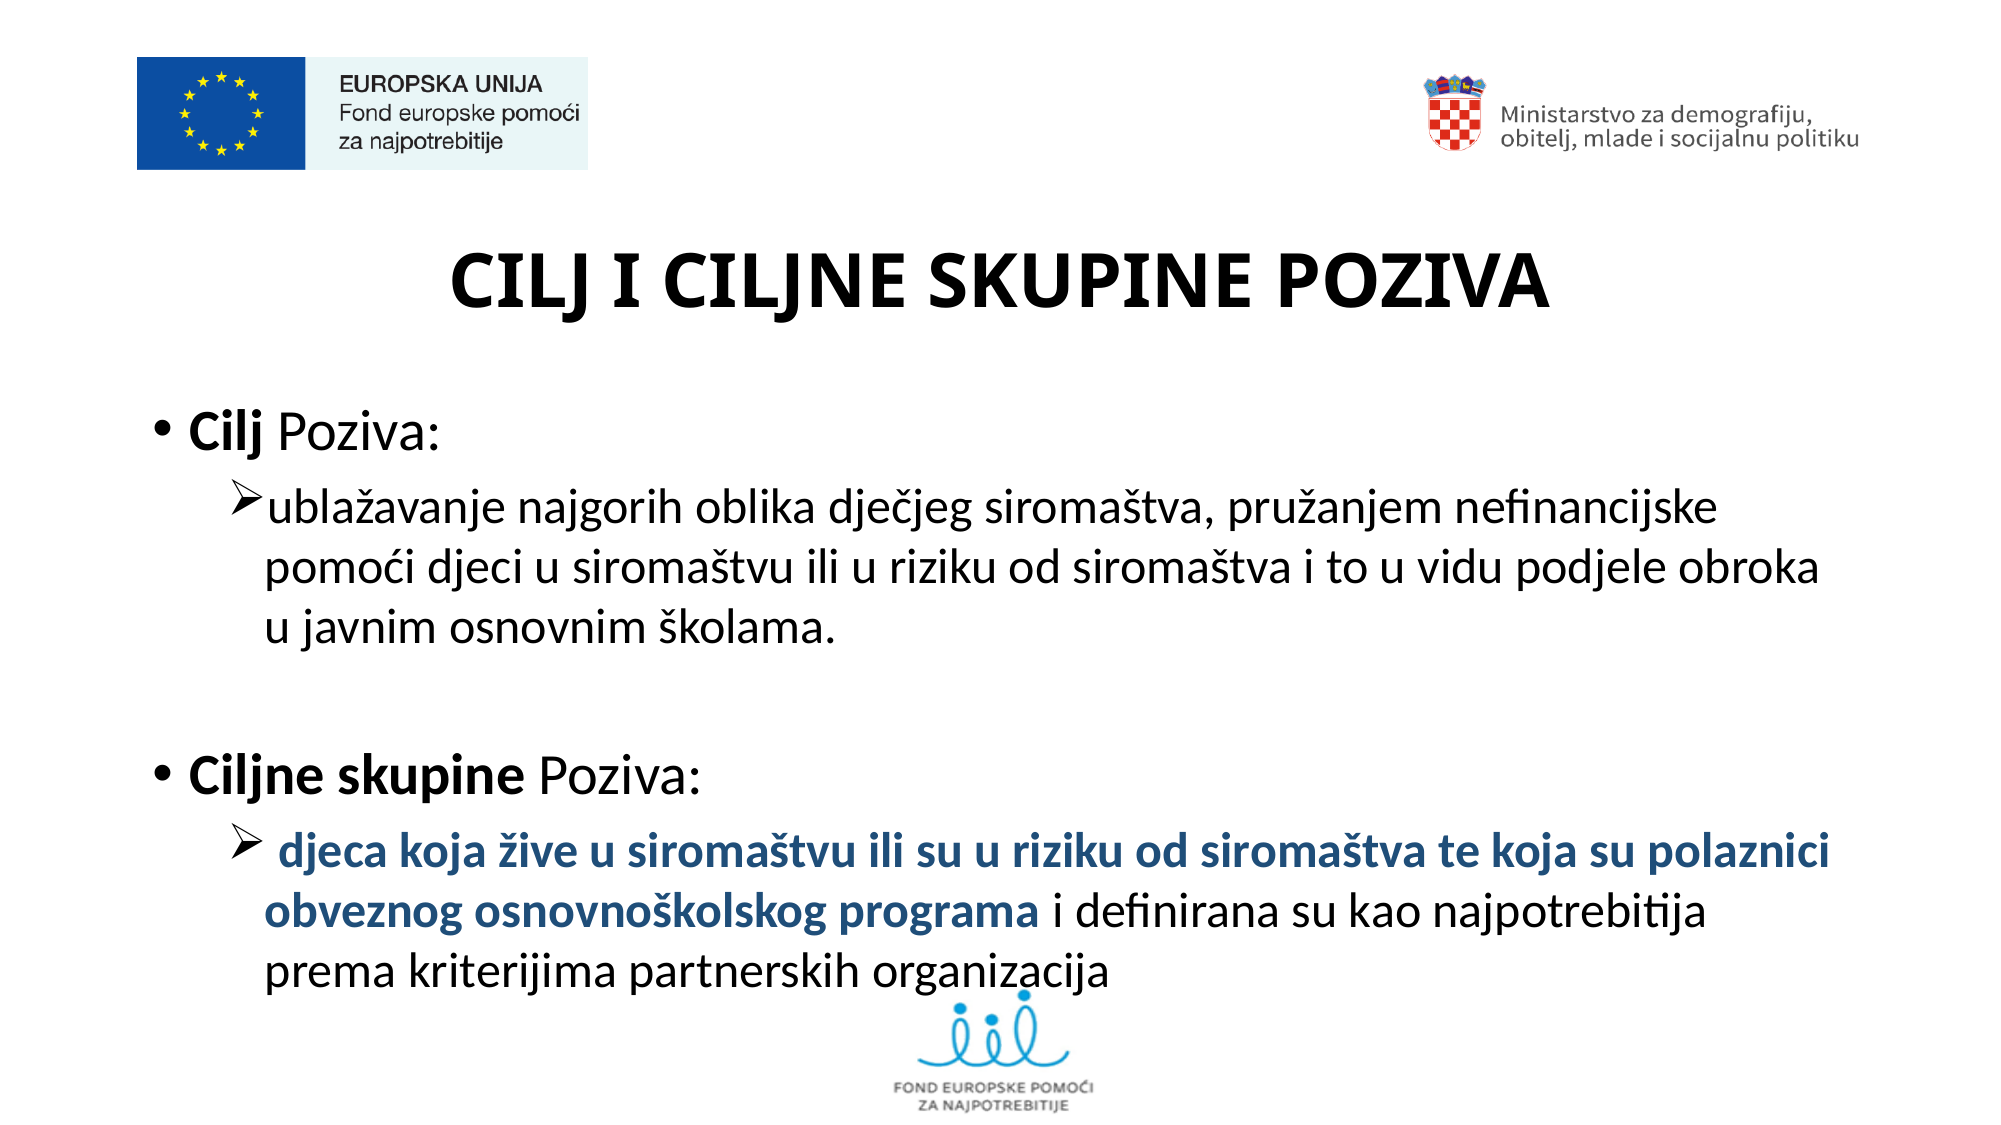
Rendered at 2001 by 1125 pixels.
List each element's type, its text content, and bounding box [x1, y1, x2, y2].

picture [849, 1026, 1151, 1117]
picture [137, 57, 588, 133]
title CILJ I CILJNE SKUPINE POZIVA [137, 133, 1863, 311]
list Cilj Poziva: ublažavanje najgorih oblika dječjeg siromaštva, pružanjem nefinancijske pomoći djeci u siromaštvu ili u riziku od siromaštva i to u vidu podjele obroka u javnim osnovnim školama. Ciljne skupine Poziva: djeca koja žive u siromaštvu ili su u riziku od siromaštva te koja su polaznici obveznog osnovnoškolskog programa i definirana su kao najpotrebitija prema kriterijima partnerskih organizacija [137, 311, 1863, 1026]
picture [1420, 67, 1863, 133]
